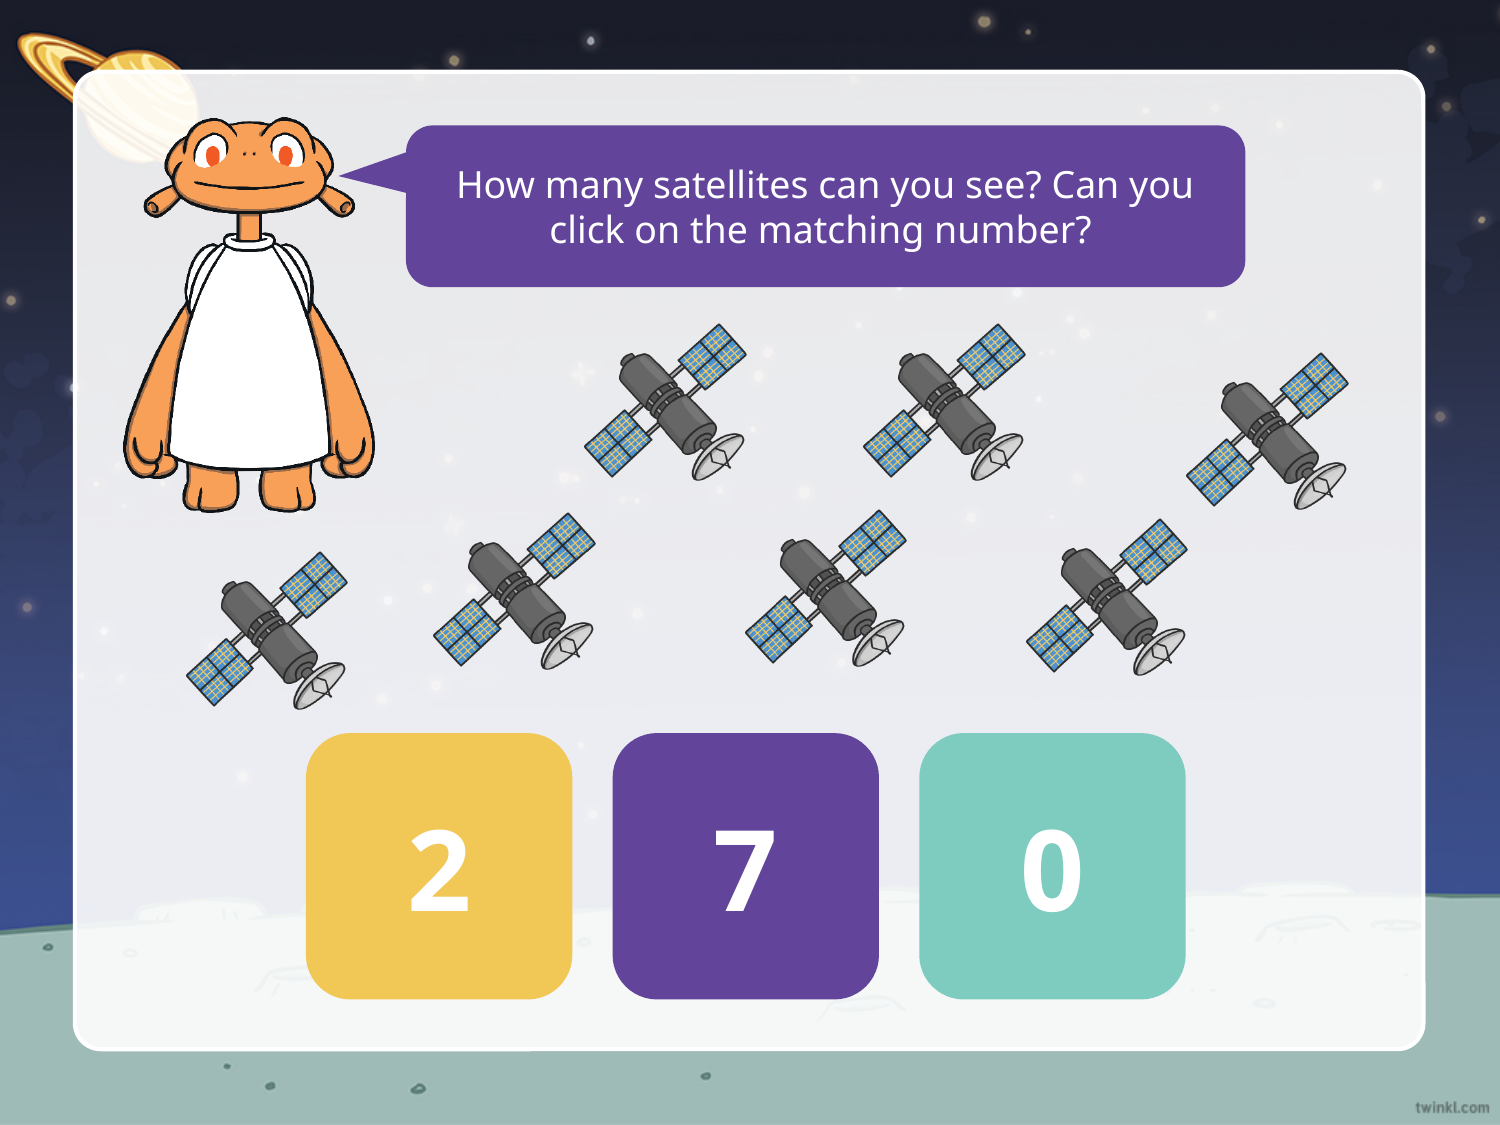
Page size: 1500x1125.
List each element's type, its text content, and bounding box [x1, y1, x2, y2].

text_box 7 [611, 732, 881, 1001]
text_box 0 [918, 732, 1187, 1001]
text_box How many satellites can you see? Can you click on the matching number? [375, 124, 1247, 289]
text_box 2 [304, 732, 574, 1001]
picture [0, 0, 1500, 1125]
